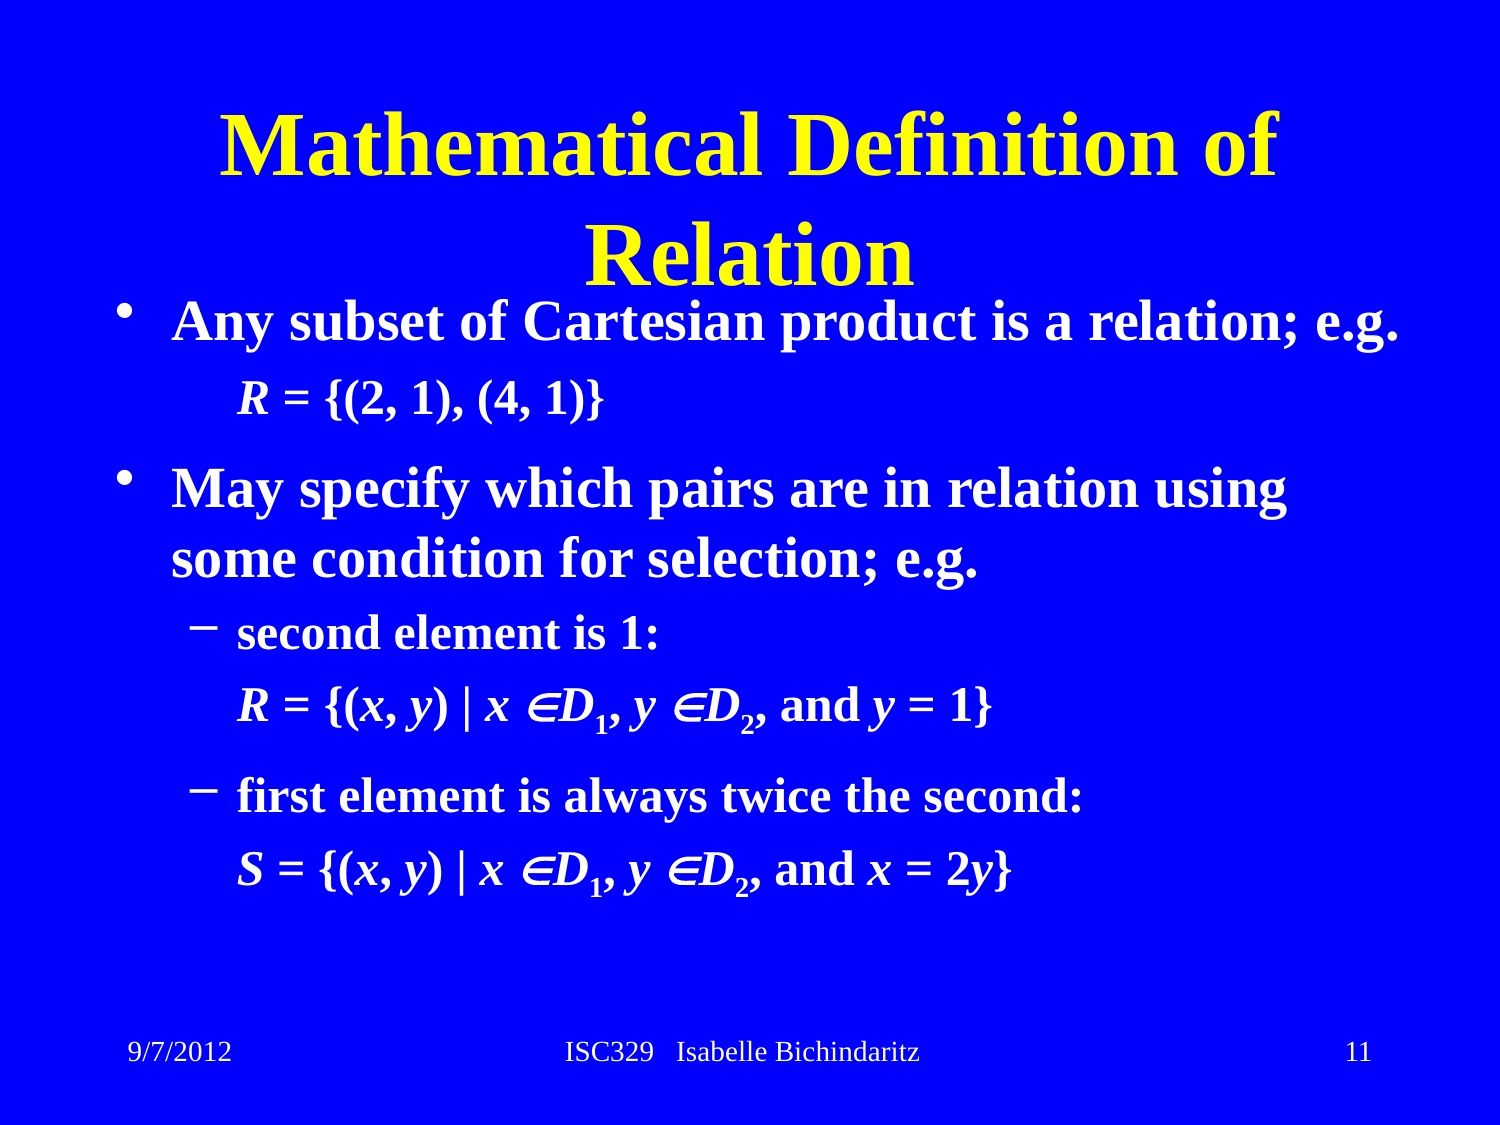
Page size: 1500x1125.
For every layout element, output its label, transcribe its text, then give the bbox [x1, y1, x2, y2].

slide_number 11 [1074, 1024, 1388, 1101]
title Mathematical Definition of Relation [112, 99, 1388, 274]
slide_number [112, 1024, 426, 1101]
list Any subset of Cartesian product is a relation; e.g. R = {(2, 1), (4, 1)} May specify which pairs are in relation using some condition for selection; e.g. second element is 1: R = {(x, y) | x ÎD1, y ÎD2, and y = 1} first element is always twice the second: S = {(x, y) | x ÎD1, y ÎD2, and x = 2y} [99, 274, 1438, 951]
footer ISC329 Isabelle Bichindaritz [512, 1024, 988, 1101]
